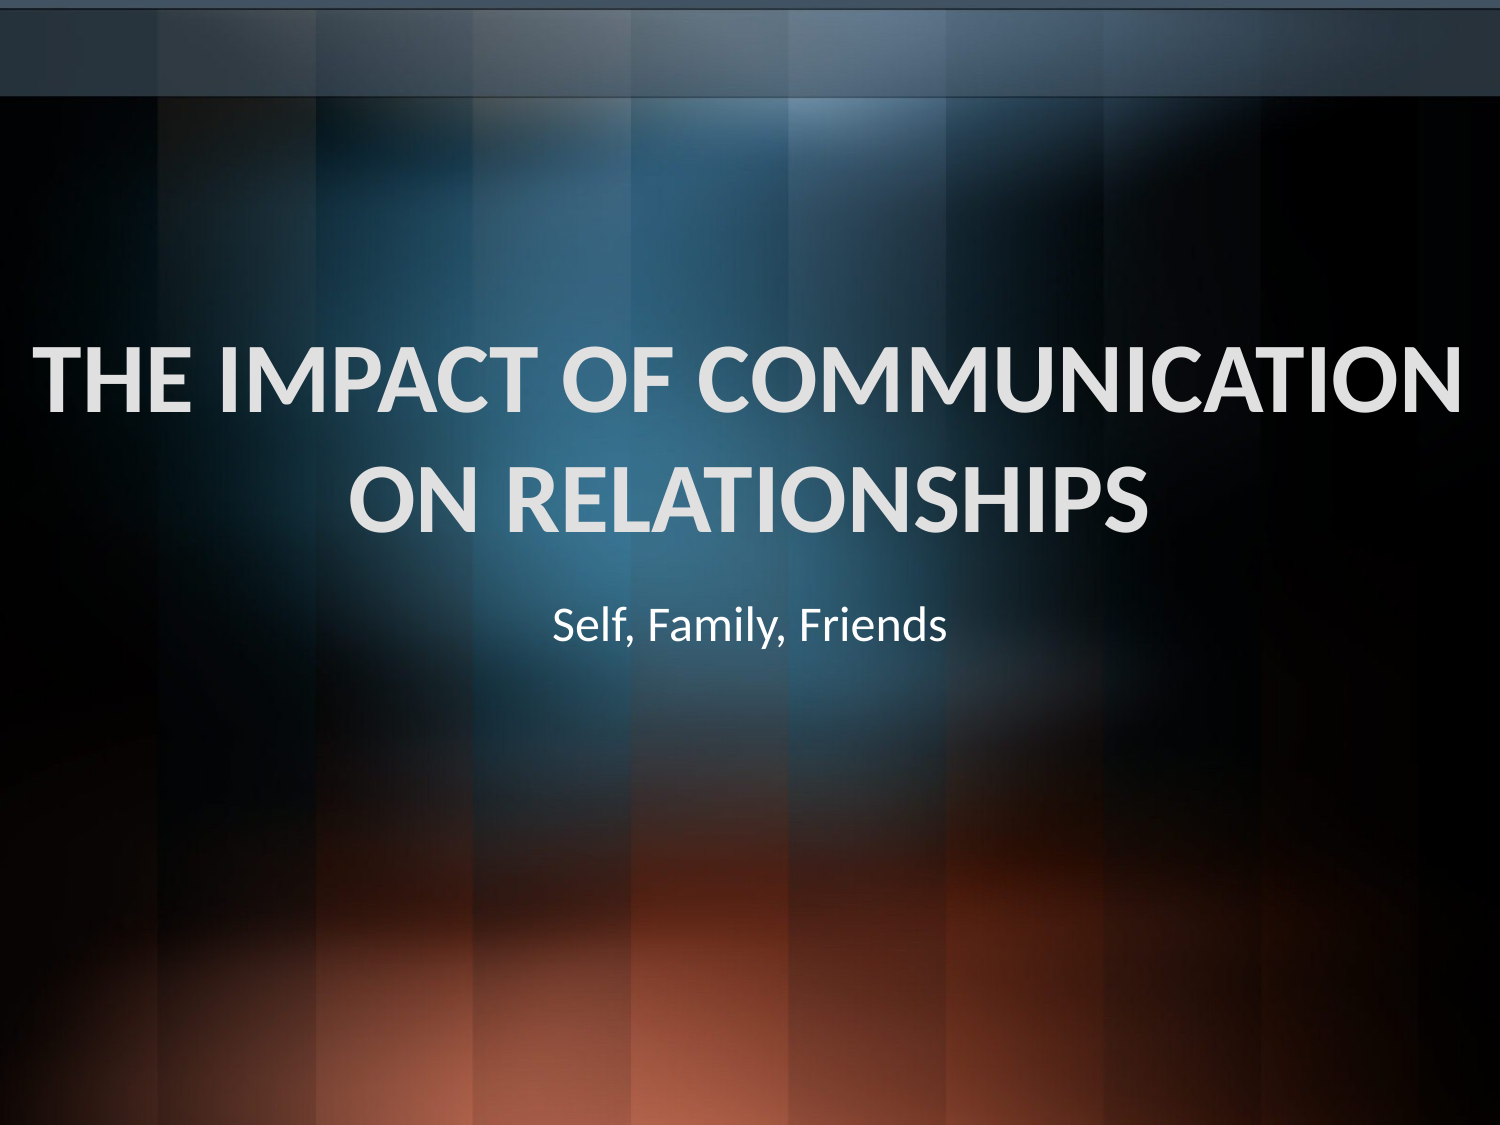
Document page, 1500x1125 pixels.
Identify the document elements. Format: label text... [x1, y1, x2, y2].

subtitle Self, Family, Friends [187, 590, 1313, 863]
title THE IMPACT OF COMMUNICATION ON RELATIONSHIPS [11, 168, 1488, 561]
picture [0, 0, 1500, 1125]
